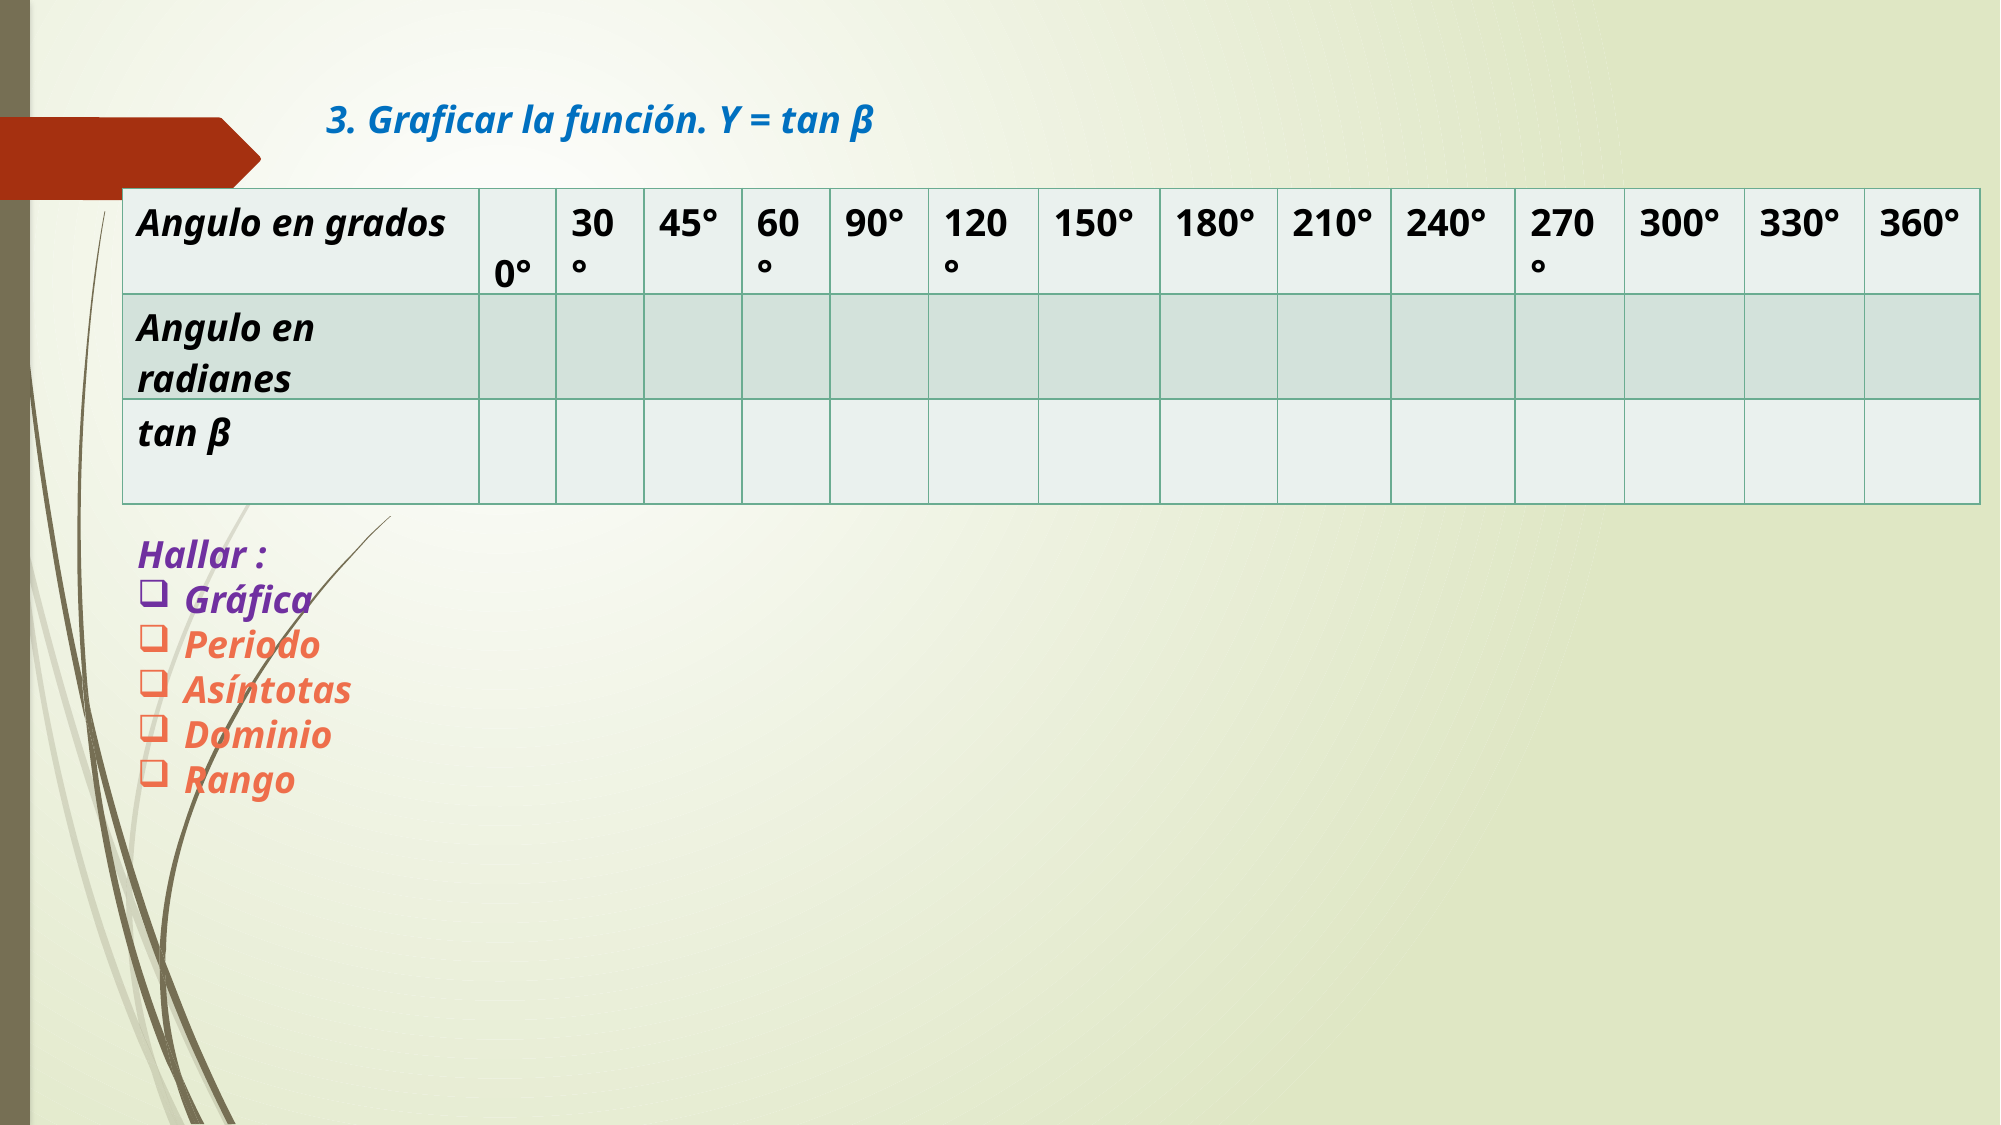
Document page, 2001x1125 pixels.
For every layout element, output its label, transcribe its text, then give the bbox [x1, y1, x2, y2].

table_header 330° [1745, 189, 1864, 293]
table_header 180° [1161, 189, 1277, 293]
table_cell [929, 295, 1038, 398]
table_cell [831, 400, 928, 503]
table_header 45° [645, 189, 741, 293]
table_header 300° [1625, 189, 1744, 293]
table_cell [645, 295, 741, 398]
table_header 210° [1278, 189, 1390, 293]
text_box 3. Graficar la función. Y = tan β [311, 88, 890, 149]
table_header 120° [929, 189, 1038, 293]
table_cell [645, 400, 741, 503]
table_cell [1392, 400, 1514, 503]
table_header Angulo en grados [123, 189, 478, 293]
table_cell [1039, 400, 1159, 503]
table_header 90° [831, 189, 928, 293]
table_cell [1392, 295, 1514, 398]
text_box Hallar : Gráfica Periodo Asíntotas Dominio Rango [122, 524, 540, 809]
table_header 360° [1865, 189, 1979, 293]
table_cell [1039, 295, 1159, 398]
table_cell [1516, 400, 1624, 503]
table_header 30° [557, 189, 643, 293]
table_header 270° [1516, 189, 1624, 293]
table_cell [1865, 400, 1979, 503]
table_cell [1161, 295, 1277, 398]
table_cell tan β [123, 400, 478, 503]
table_cell [557, 400, 643, 503]
table_header 60° [743, 189, 829, 293]
table_cell [1745, 295, 1864, 398]
table_cell [743, 295, 829, 398]
table_cell [480, 295, 555, 398]
table_header 240° [1392, 189, 1514, 293]
table_cell [1625, 400, 1744, 503]
table_cell Angulo en radianes [123, 295, 478, 398]
table_cell [1278, 400, 1390, 503]
table_cell [743, 400, 829, 503]
table_cell [1516, 295, 1624, 398]
table_cell [480, 400, 555, 503]
table_cell [1161, 400, 1277, 503]
table_cell [1278, 295, 1390, 398]
table_cell [557, 295, 643, 398]
table_cell [929, 400, 1038, 503]
table_cell [1745, 400, 1864, 503]
table_cell [831, 295, 928, 398]
table_cell [1625, 295, 1744, 398]
table_header 150° [1039, 189, 1159, 293]
table_header 0° [480, 189, 555, 293]
table_cell [1865, 295, 1979, 398]
